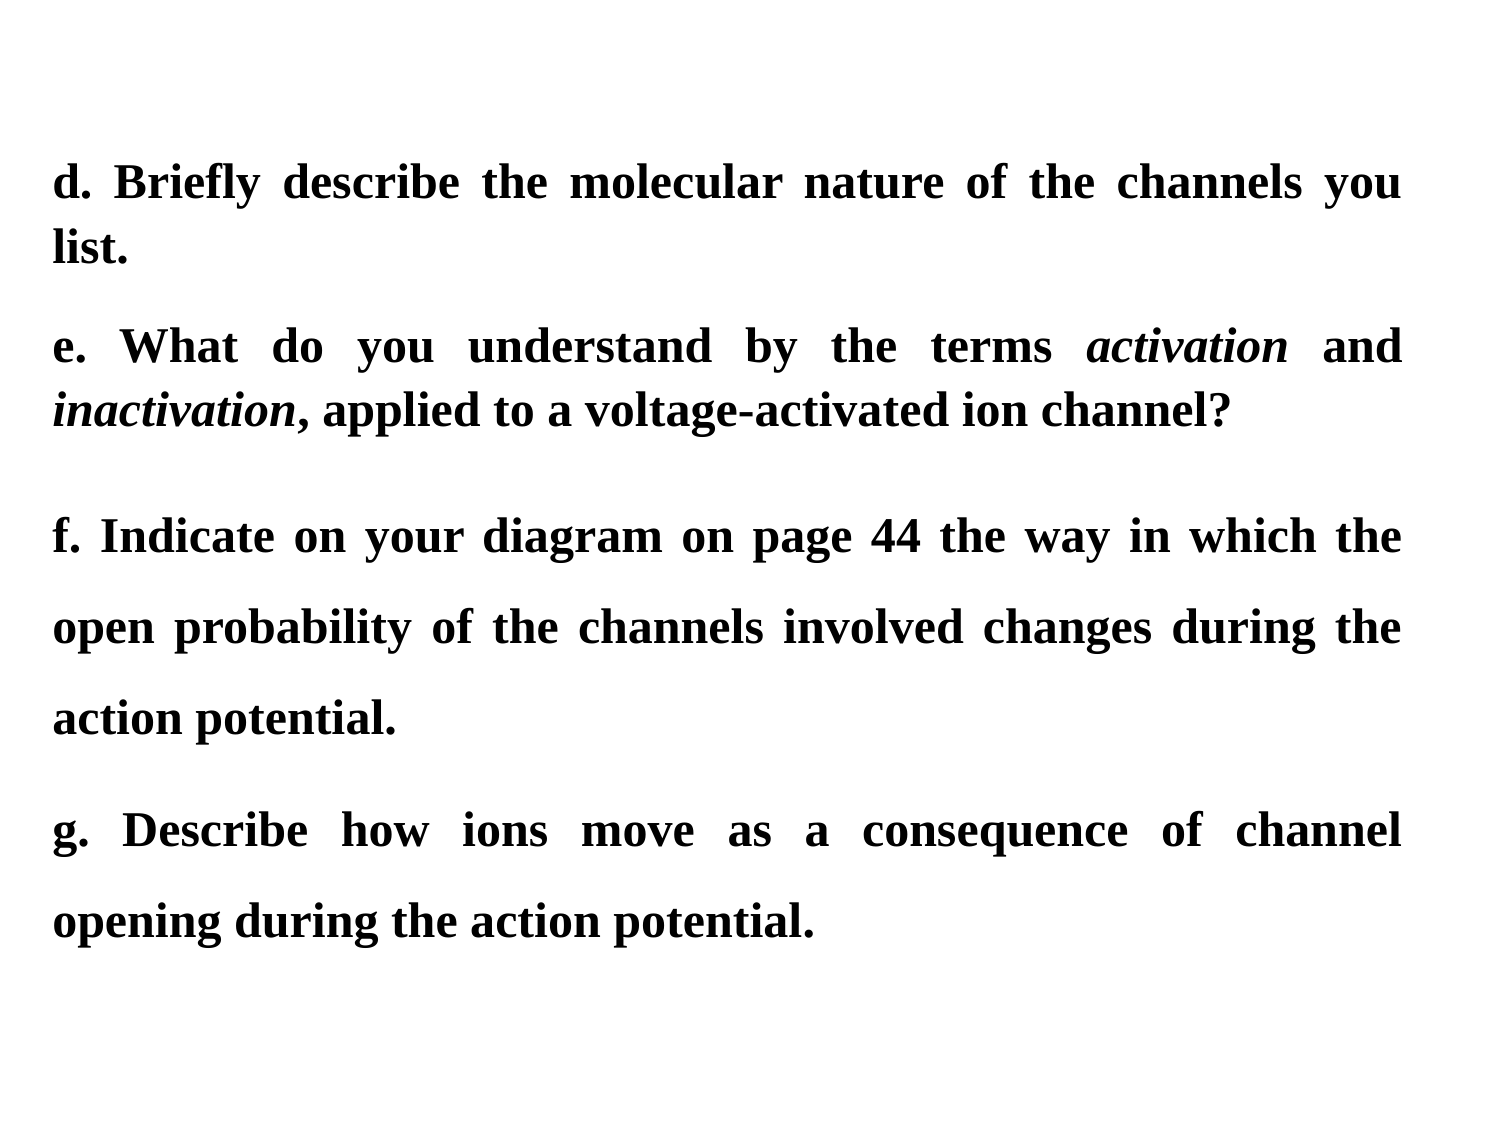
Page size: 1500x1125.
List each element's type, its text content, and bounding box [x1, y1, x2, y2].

text_box d. Briefly describe the molecular nature of the channels you list. e. What do you understand by the terms activation and inactivation, applied to a voltage-activated ion channel? f. Indicate on your diagram on page 44 the way in which the open probability of the channels involved changes during the action potential. g. Describe how ions move as a consequence of channel opening during the action potential. [37, 137, 1463, 955]
